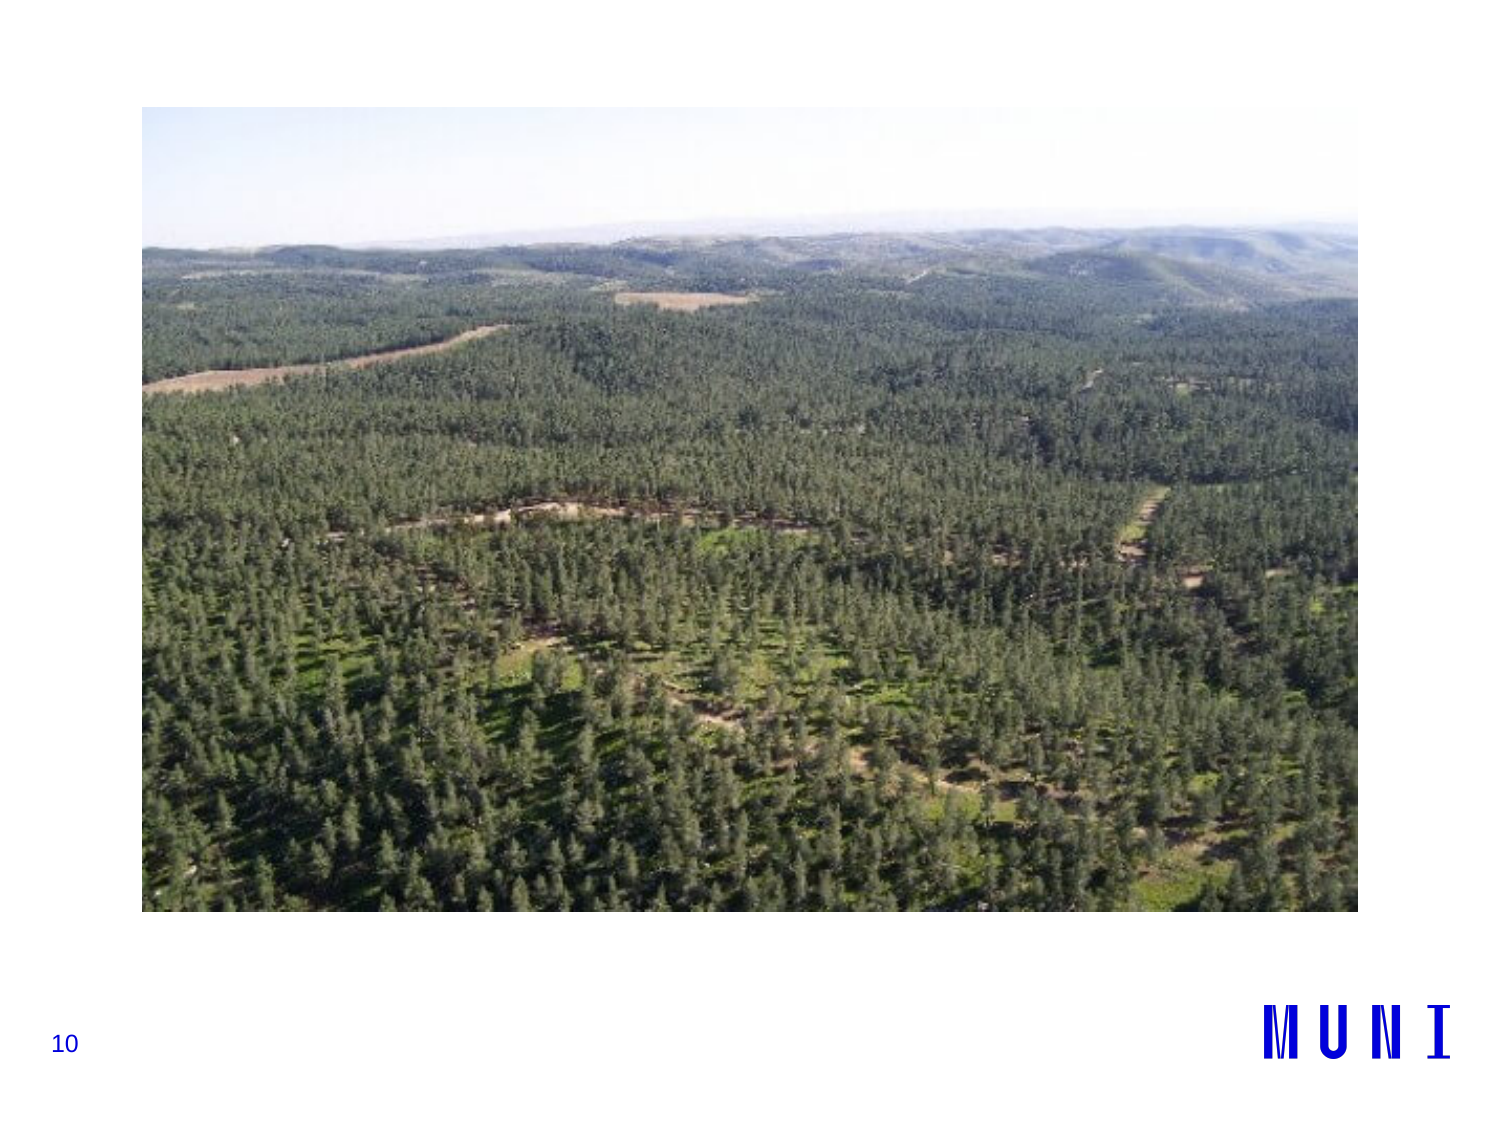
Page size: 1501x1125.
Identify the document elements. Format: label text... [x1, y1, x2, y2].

slide_number 10 [50, 1021, 82, 1063]
picture [1264, 1005, 1450, 1059]
picture [142, 106, 1358, 912]
